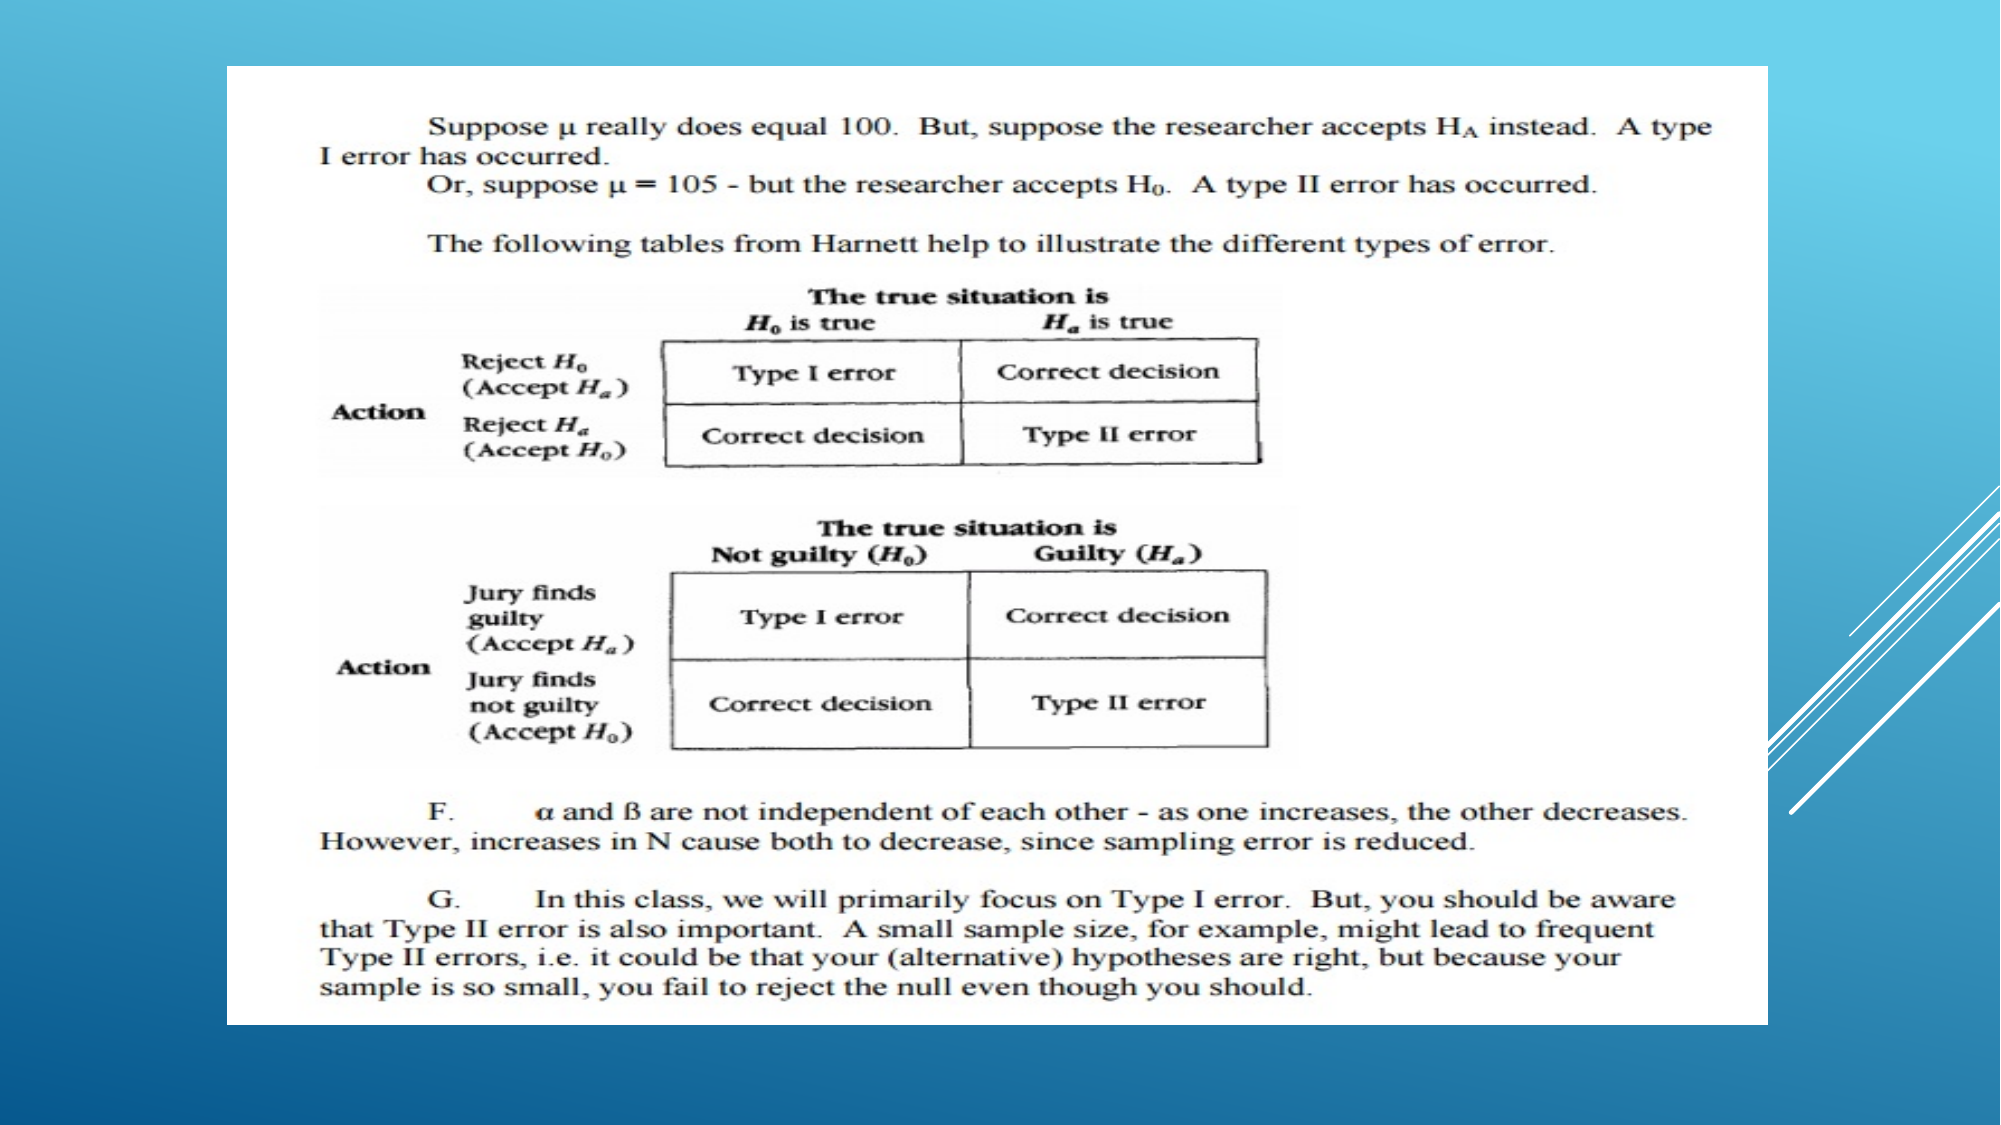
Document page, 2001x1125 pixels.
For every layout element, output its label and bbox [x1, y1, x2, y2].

picture [226, 66, 1769, 1025]
